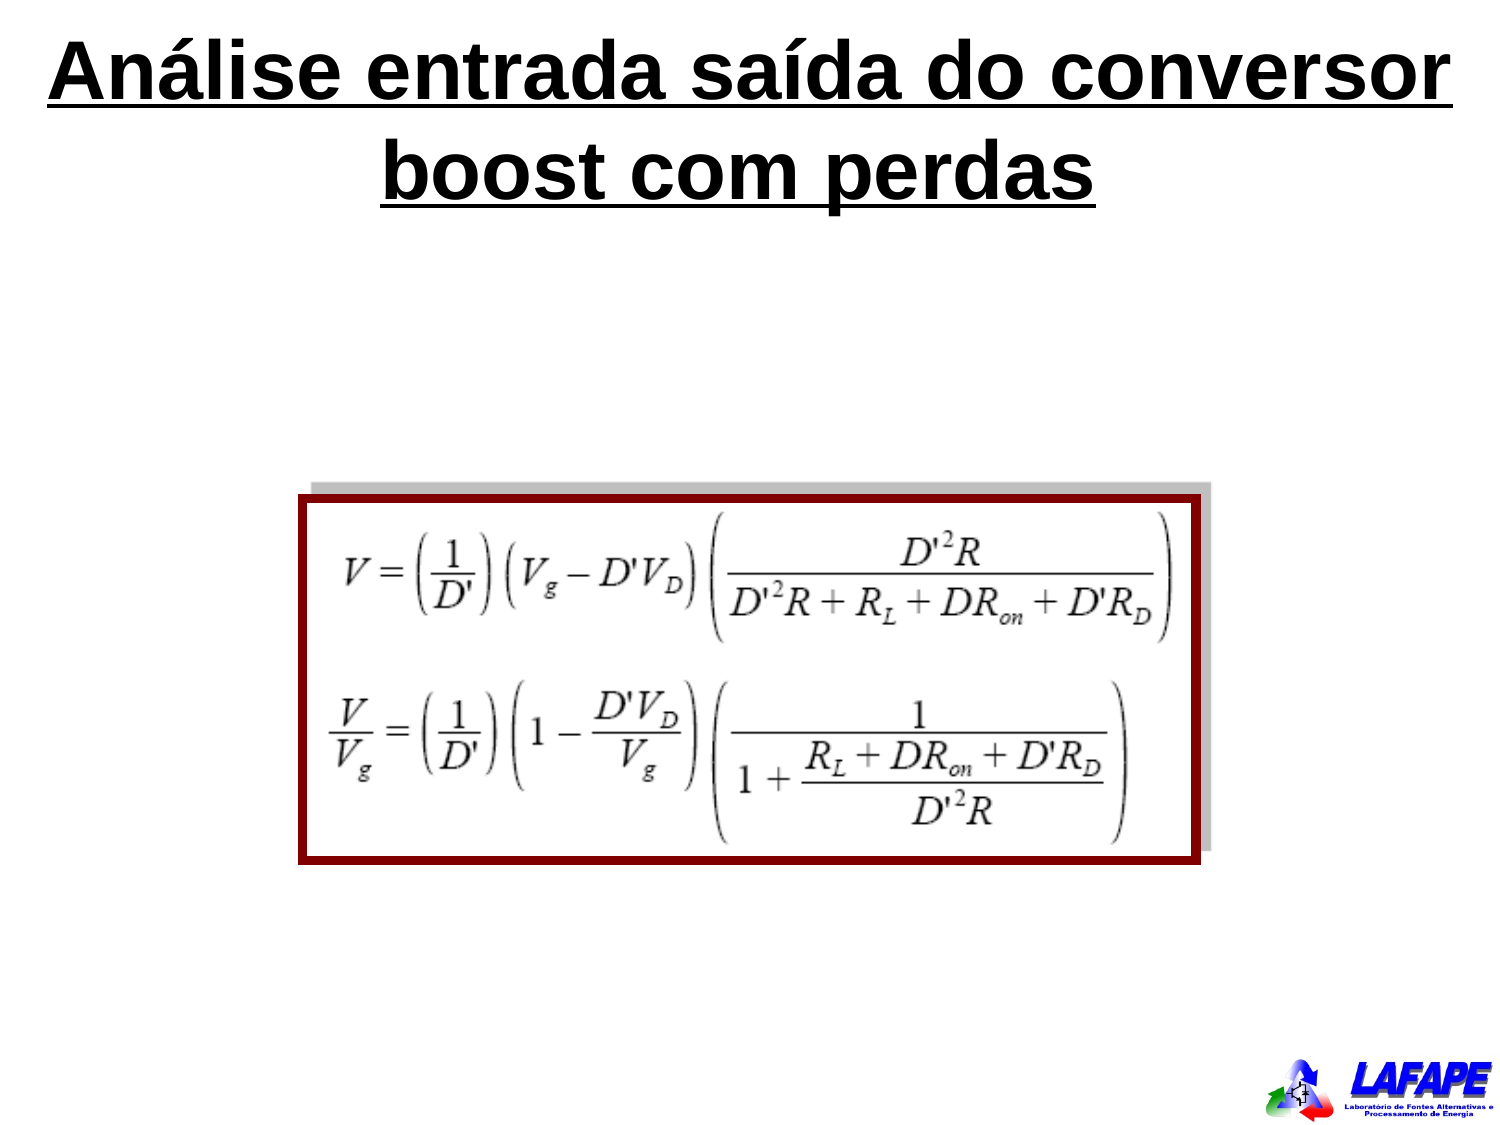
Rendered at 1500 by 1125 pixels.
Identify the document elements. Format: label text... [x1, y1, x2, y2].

picture [306, 503, 1192, 857]
picture [1260, 1054, 1500, 1124]
text_box Análise entrada saída do conversor boost com perdas [0, 0, 1500, 232]
